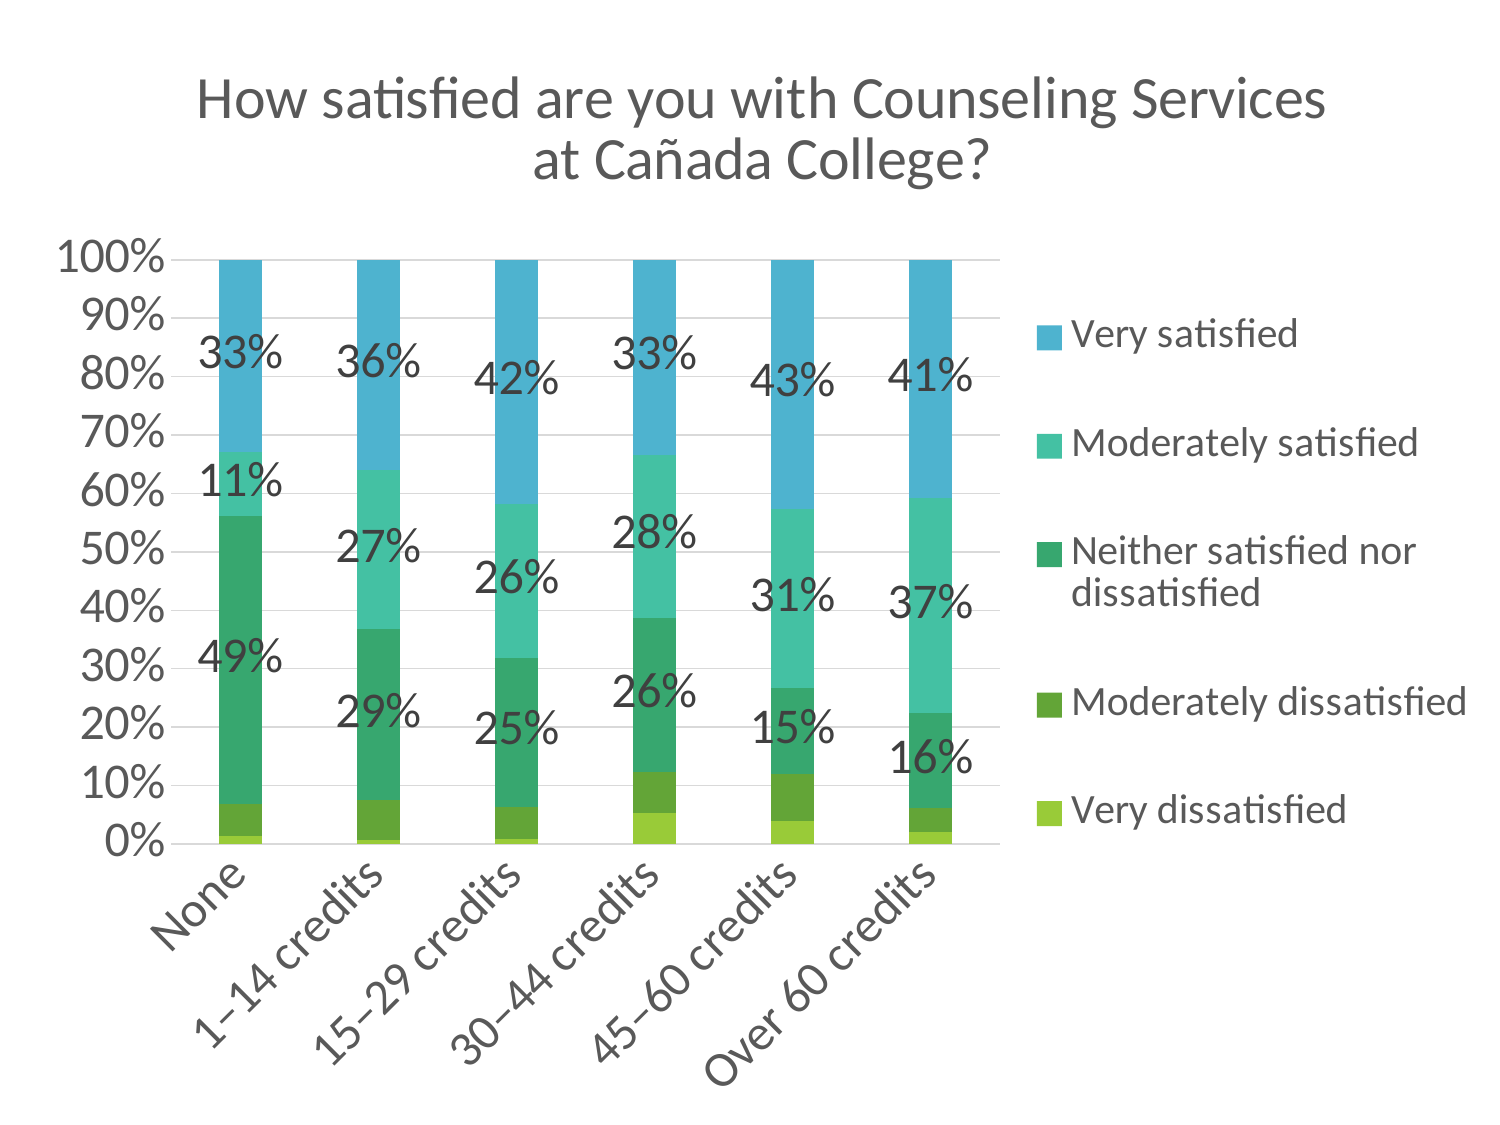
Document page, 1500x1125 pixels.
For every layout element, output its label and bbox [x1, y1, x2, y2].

chart [24, 24, 1500, 1125]
